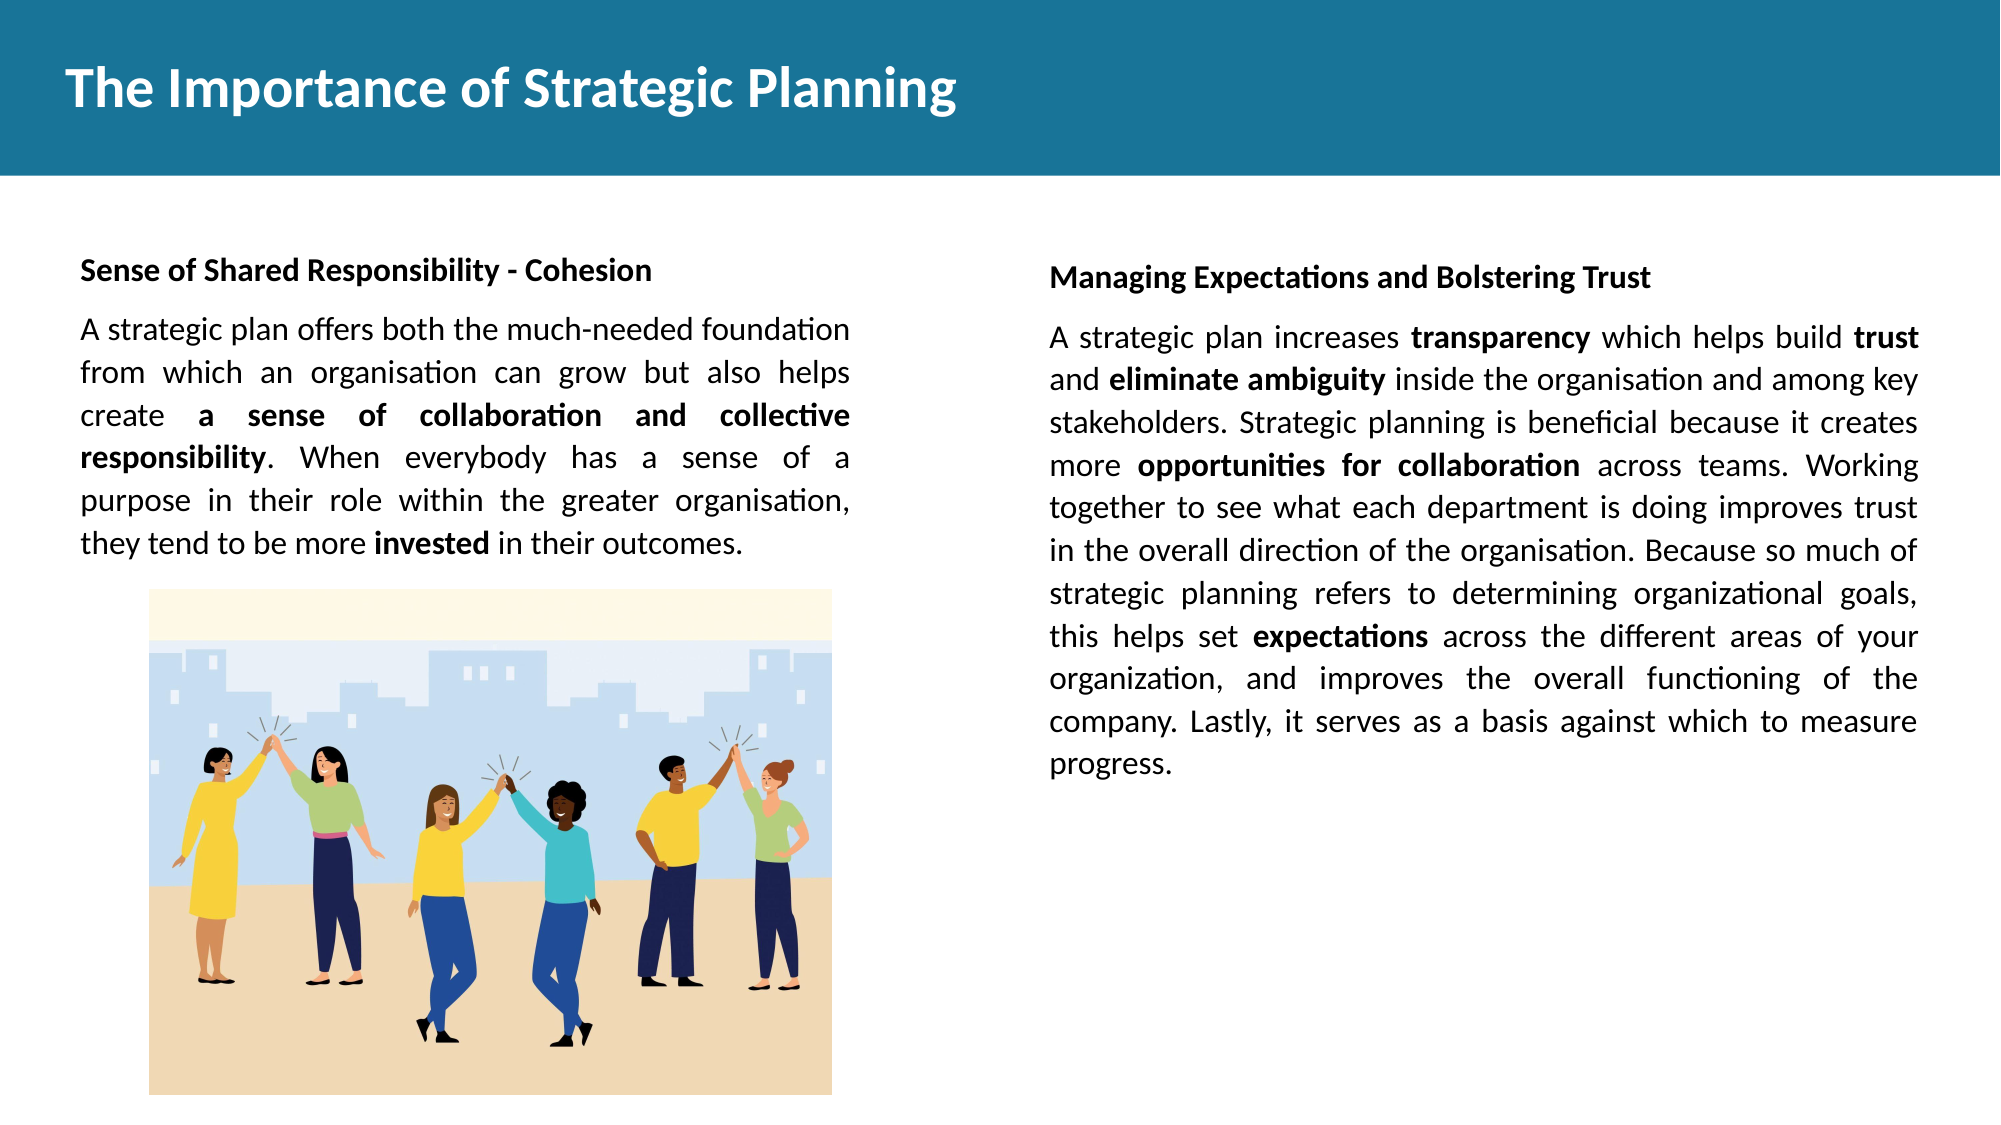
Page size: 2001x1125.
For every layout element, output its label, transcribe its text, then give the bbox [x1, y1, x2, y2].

title The Importance of Strategic Planning [65, 28, 1935, 140]
text_box Sense of Shared Responsibility - Cohesion A strategic plan offers both the much-needed foundation from which an organisation can grow but also helps create a sense of collaboration and collective responsibility. When everybody has a sense of a purpose in their role within the greater organisation, they tend to be more invested in their outcomes. [65, 237, 867, 569]
text_box Managing Expectations and Bolstering Trust A strategic plan increases transparency which helps build trust and eliminate ambiguity inside the organisation and among key stakeholders. Strategic planning is beneficial because it creates more opportunities for collaboration across teams. Working together to see what each department is doing improves trust in the overall direction of the organisation. Because so much of strategic planning refers to determining organizational goals, this helps set expectations across the different areas of your organization, and improves the overall functioning of the company. Lastly, it serves as a basis against which to measure progress. [1034, 237, 1935, 848]
picture [148, 588, 832, 1095]
